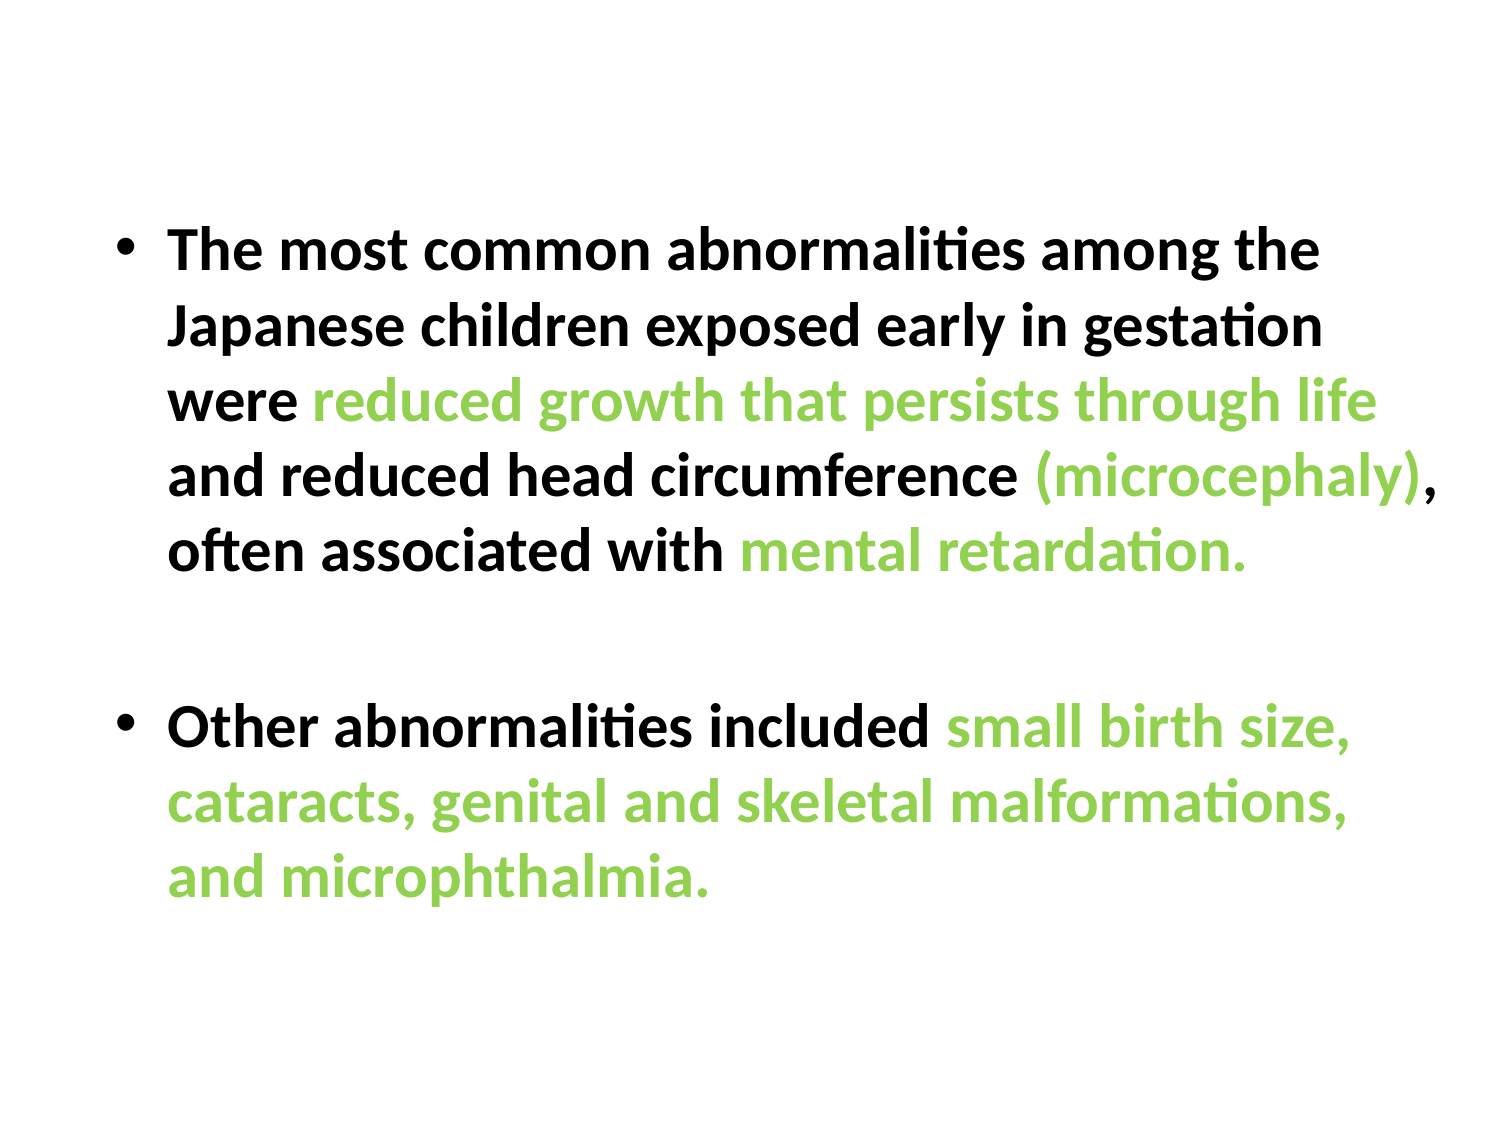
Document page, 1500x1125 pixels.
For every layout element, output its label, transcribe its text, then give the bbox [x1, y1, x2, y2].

list The most common abnormalities among the Japanese children exposed early in gestation were reduced growth that persists through life and reduced head circumference (microcephaly), often associated with mental retardation. Other abnormalities included small birth size, cataracts, genital and skeletal malformations, and microphthalmia. [99, 24, 1463, 1075]
